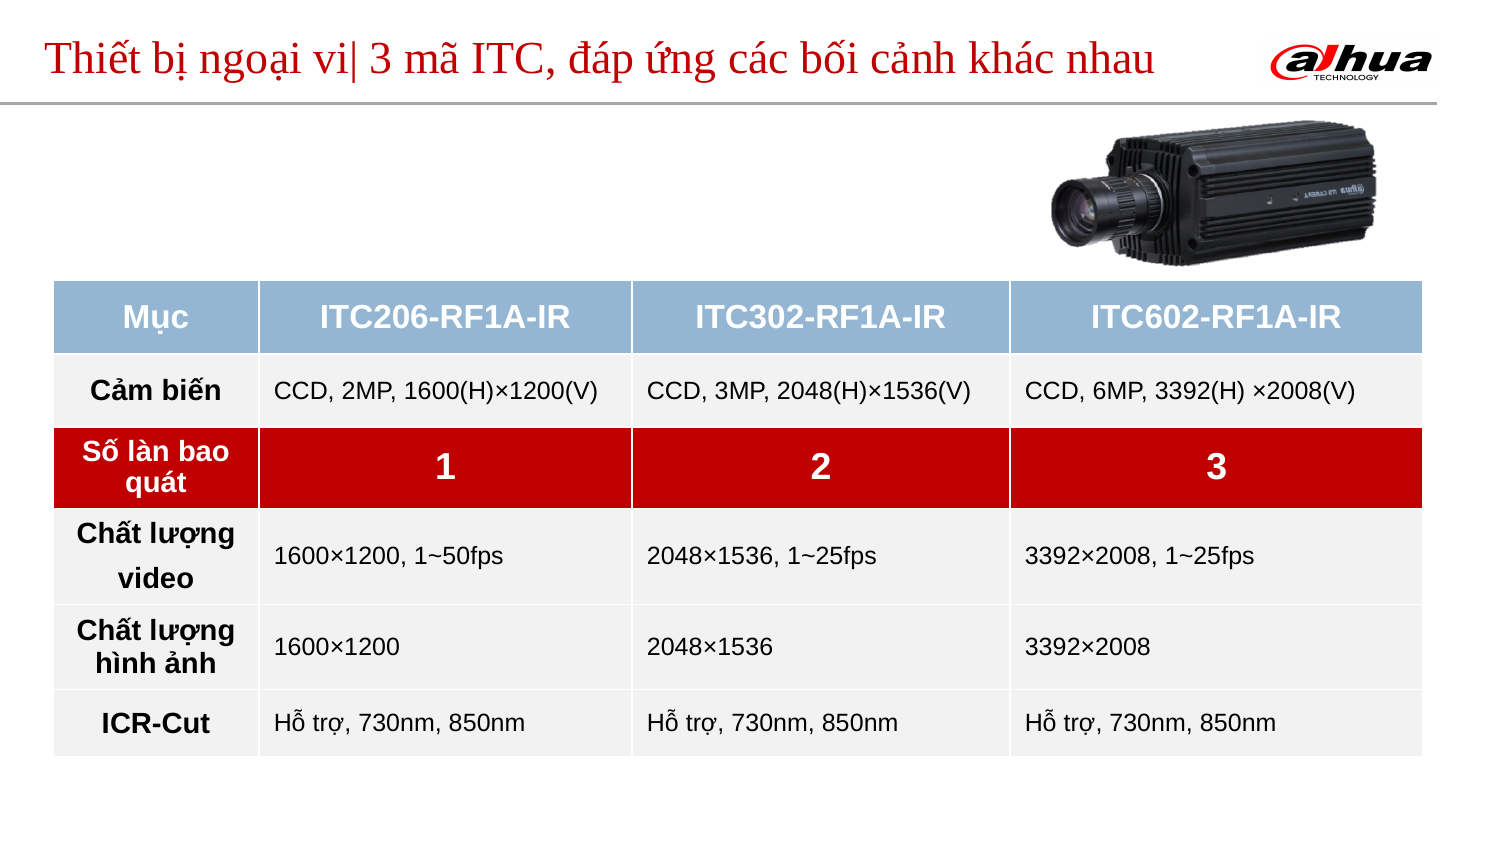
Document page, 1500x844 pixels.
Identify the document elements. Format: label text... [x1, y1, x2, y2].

table_cell Hỗ trợ, 730nm, 850nm [260, 690, 631, 756]
table_header ITC206-RF1A-IR [260, 281, 631, 353]
table_cell Chất lượng video [54, 509, 258, 604]
table_cell 1600×1200, 1~50fps [260, 509, 631, 604]
table_cell 1600×1200 [260, 605, 631, 689]
table_cell 3392×2008, 1~25fps [1011, 509, 1422, 604]
table_cell 2 [633, 428, 1009, 508]
table_cell CCD, 6MP, 3392(H) ×2008(V) [1011, 355, 1422, 426]
table_cell Số làn bao quát [54, 428, 258, 508]
text_box Thiết bị ngoại vi| 3 mã ITC, đáp ứng các bối cảnh khác nhau [29, 20, 1198, 91]
table_header Mục [54, 281, 258, 353]
table_cell CCD, 3MP, 2048(H)×1536(V) [633, 355, 1009, 426]
table_cell Hỗ trợ, 730nm, 850nm [633, 690, 1009, 756]
table_cell CCD, 2MP, 1600(H)×1200(V) [260, 355, 631, 426]
table_cell ICR-Cut [54, 690, 258, 756]
table_cell Chất lượng hình ảnh [54, 605, 258, 689]
picture [1033, 37, 1441, 328]
table_cell 1 [260, 428, 631, 508]
table_cell 3 [1011, 428, 1422, 508]
table_cell 2048×1536 [633, 605, 1009, 689]
table_cell Cảm biến [54, 355, 258, 426]
table_header ITC602-RF1A-IR [1011, 281, 1422, 353]
table_cell Hỗ trợ, 730nm, 850nm [1011, 690, 1422, 756]
table_header ITC302-RF1A-IR [633, 281, 1009, 353]
table_cell 3392×2008 [1011, 605, 1422, 689]
table_cell 2048×1536, 1~25fps [633, 509, 1009, 604]
